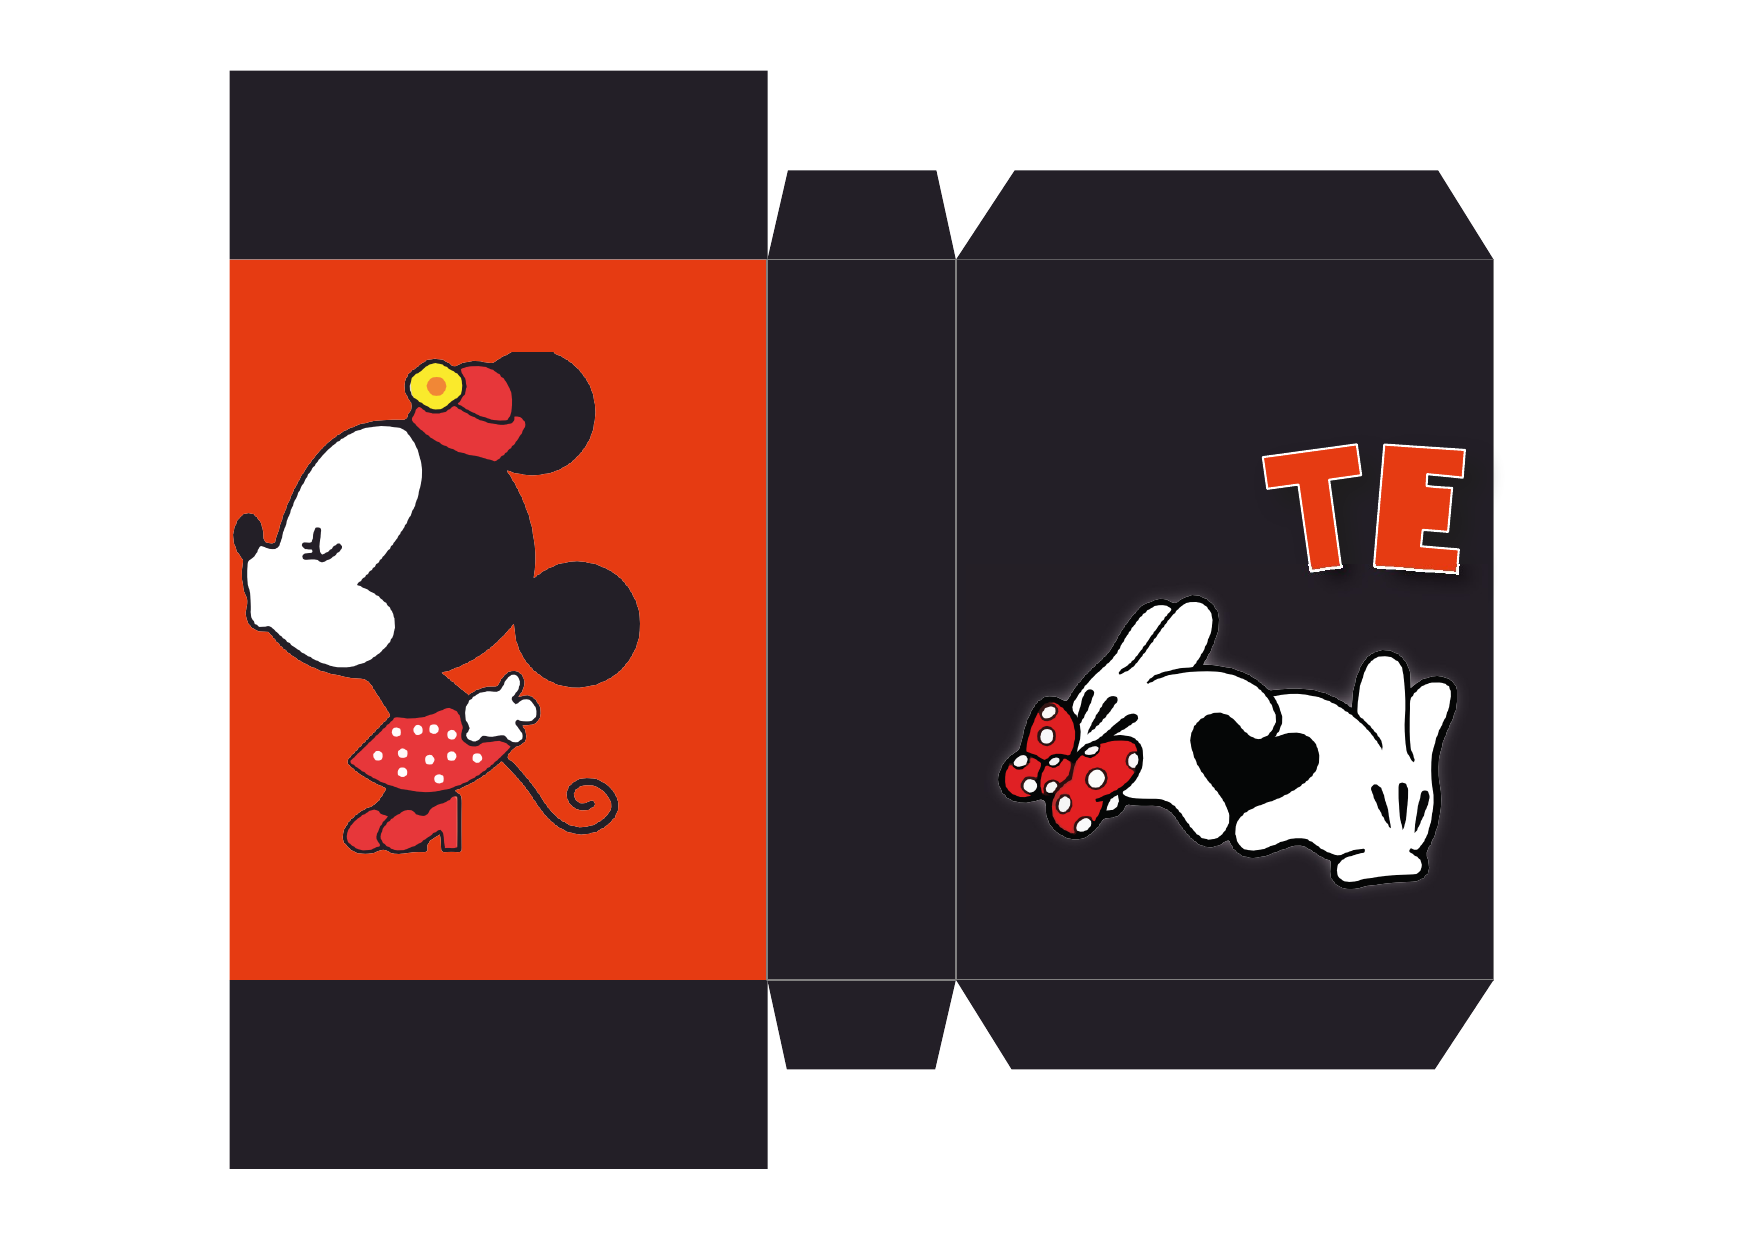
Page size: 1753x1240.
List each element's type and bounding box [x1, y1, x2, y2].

text_box [957, 170, 1492, 257]
text_box [766, 259, 957, 1070]
text_box [229, 260, 763, 980]
text_box [966, 563, 1488, 921]
text_box [229, 70, 768, 260]
text_box [229, 980, 768, 1169]
text_box [767, 170, 956, 257]
text_box [957, 259, 1523, 1070]
picture [232, 352, 640, 855]
